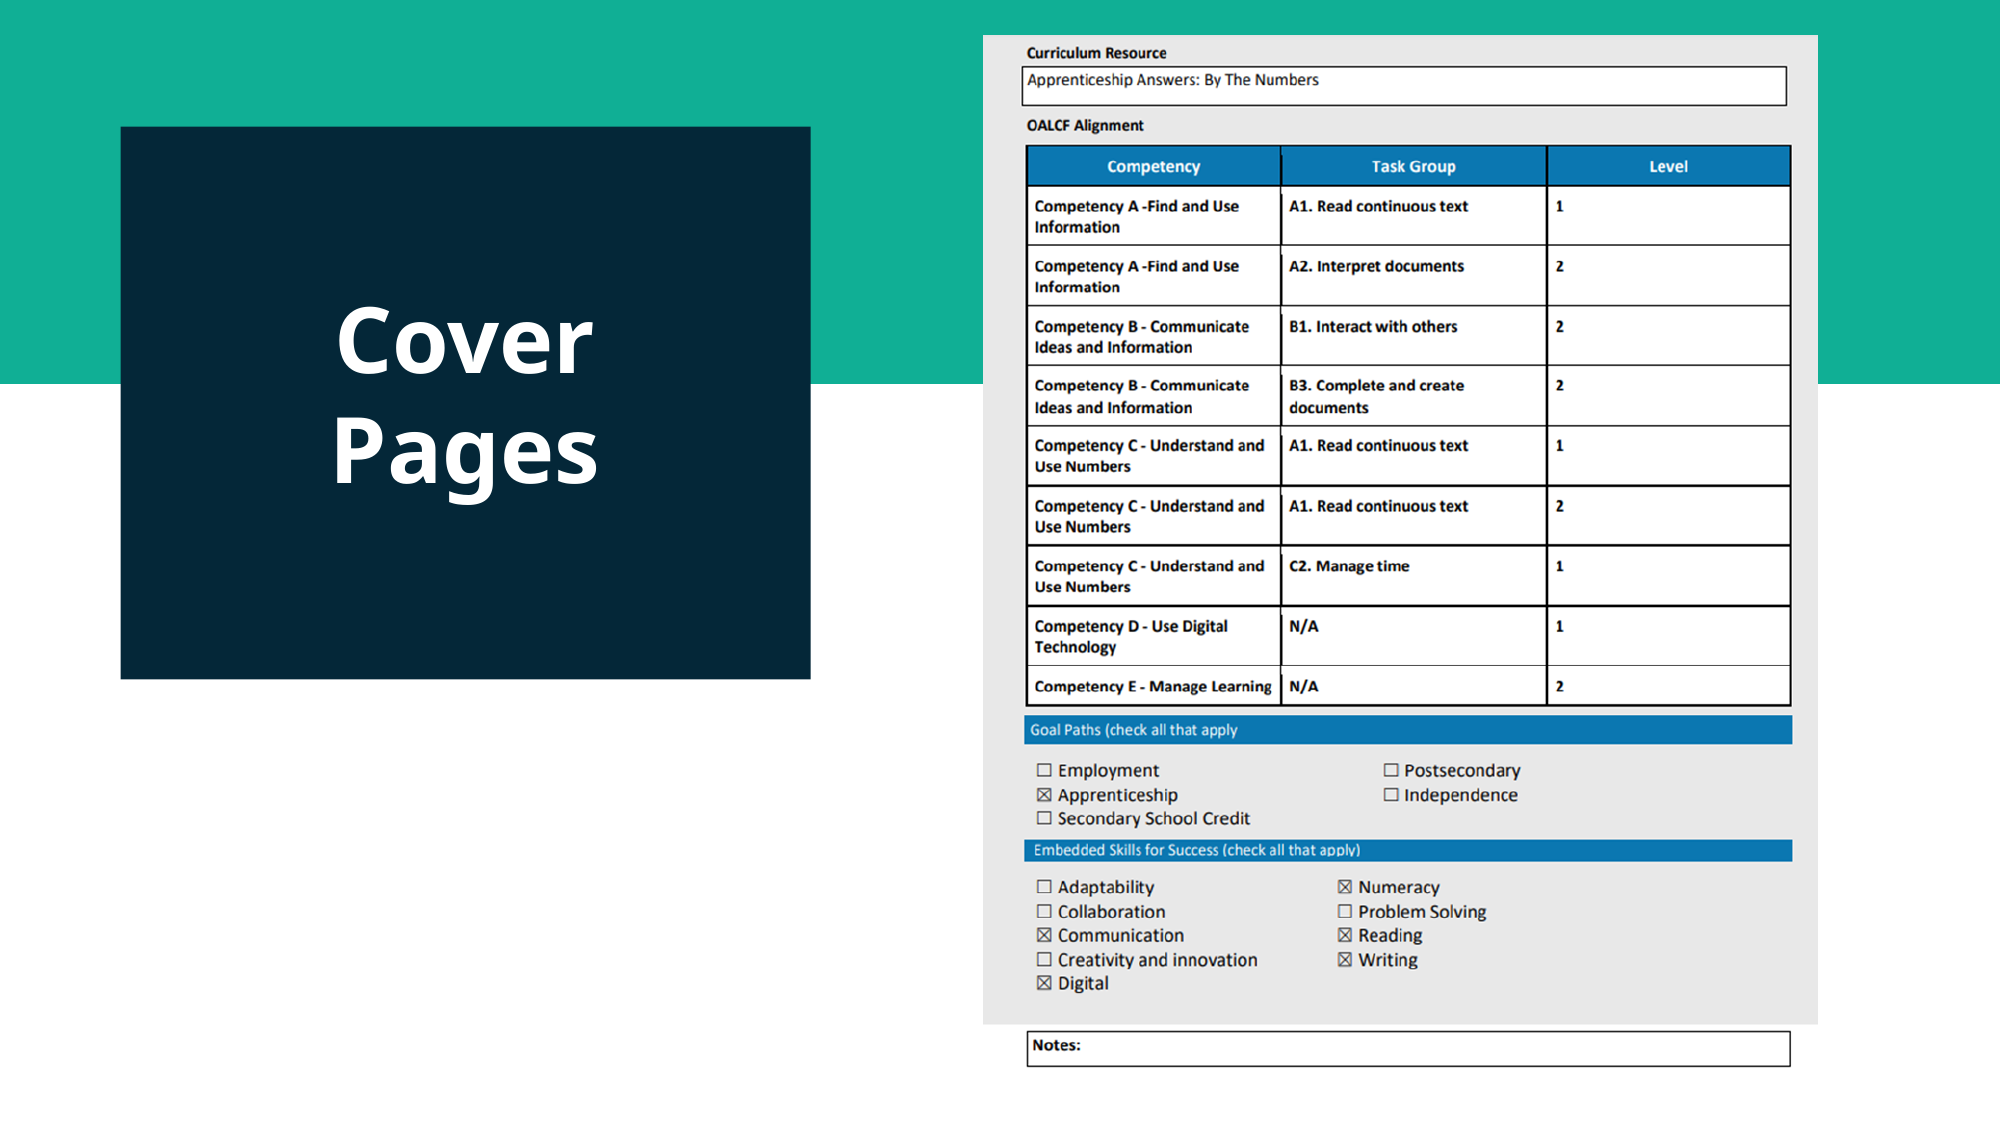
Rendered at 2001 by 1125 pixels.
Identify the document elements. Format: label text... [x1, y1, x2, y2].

picture [982, 35, 1818, 1069]
text_box [0, 0, 2000, 384]
text_box [120, 510, 811, 680]
text_box [120, 126, 811, 274]
text_box Cover Pages [120, 274, 811, 510]
